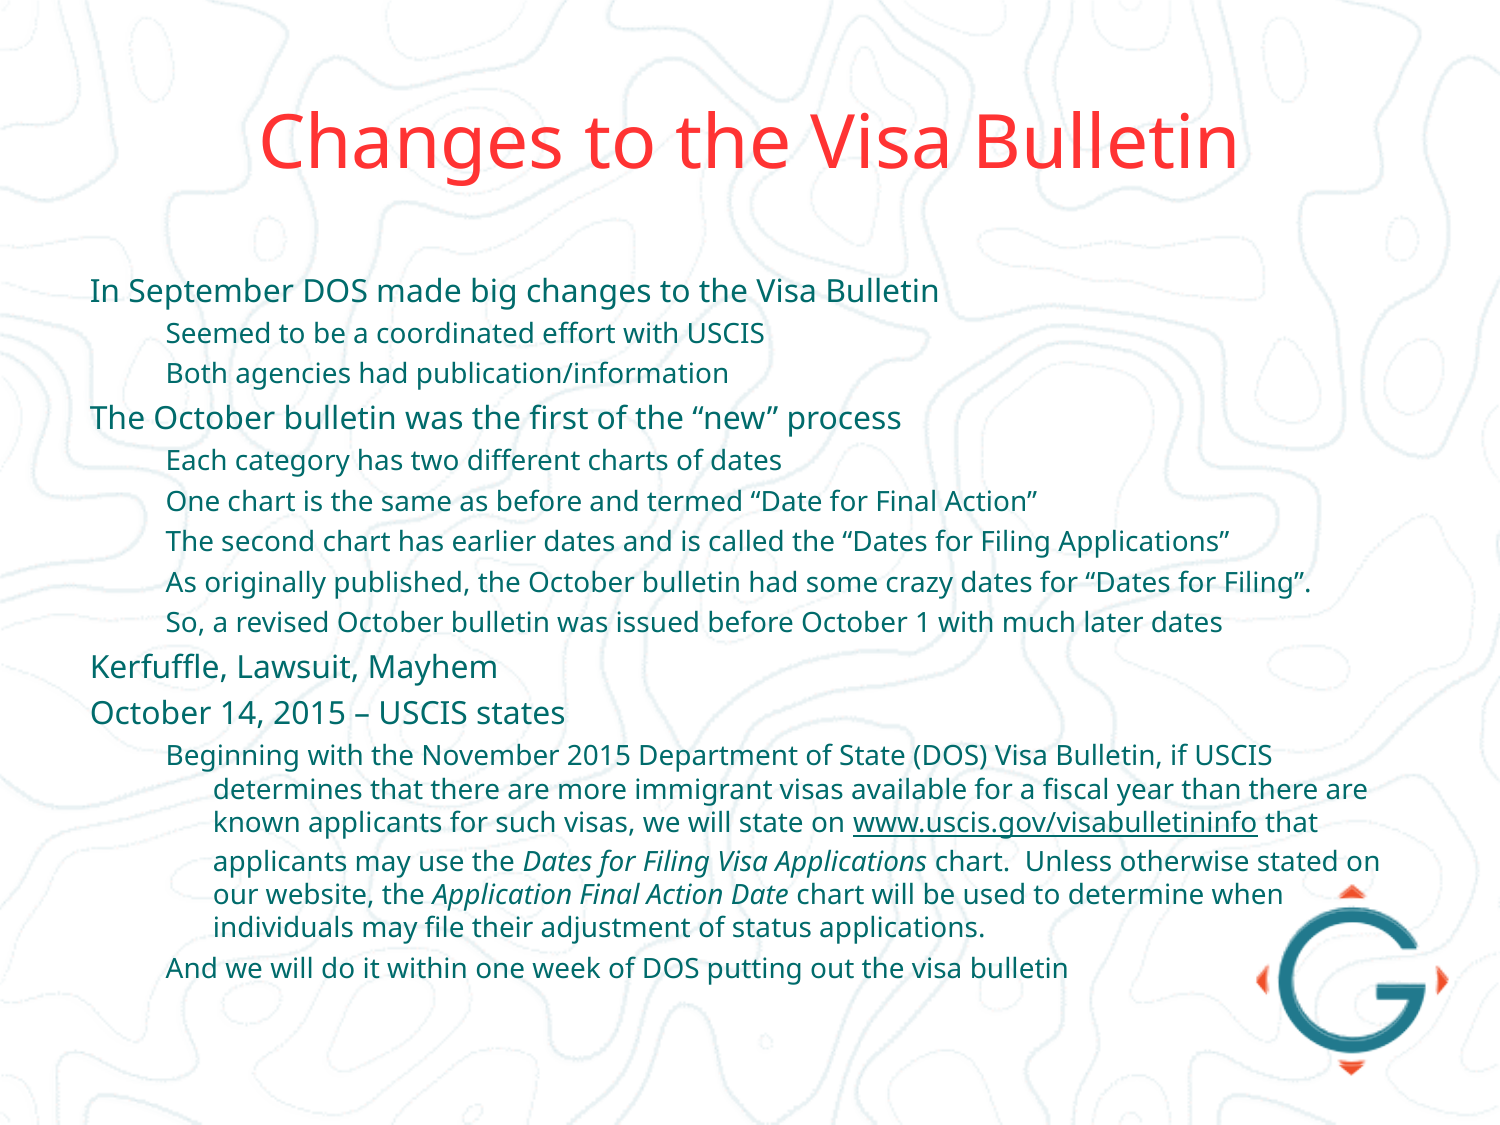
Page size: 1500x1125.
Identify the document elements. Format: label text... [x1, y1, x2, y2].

title Changes to the Visa Bulletin [75, 45, 1425, 233]
list In September DOS made big changes to the Visa Bulletin Seemed to be a coordinated effort with USCIS Both agencies had publication/information The October bulletin was the first of the “new” process Each category has two different charts of dates One chart is the same as before and termed “Date for Final Action” The second chart has earlier dates and is called the “Dates for Filing Applications” As originally published, the October bulletin had some crazy dates for “Dates for Filing”. So, a revised October bulletin was issued before October 1 with much later dates Kerfuffle, Lawsuit, Mayhem October 14, 2015 – USCIS states Beginning with the November 2015 Department of State (DOS) Visa Bulletin, if USCIS determines that there are more immigrant visas available for a fiscal year than there are known applicants for such visas, we will state on www.uscis.gov/visabulletininfo that applicants may use the Dates for Filing Visa Applications chart. Unless otherwise stated on our website, the Application Final Action Date chart will be used to determine when individuals may file their adjustment of status applications. And we will do it within one week of DOS putting out the visa bulletin [75, 262, 1425, 1005]
picture [0, 0, 1500, 1125]
